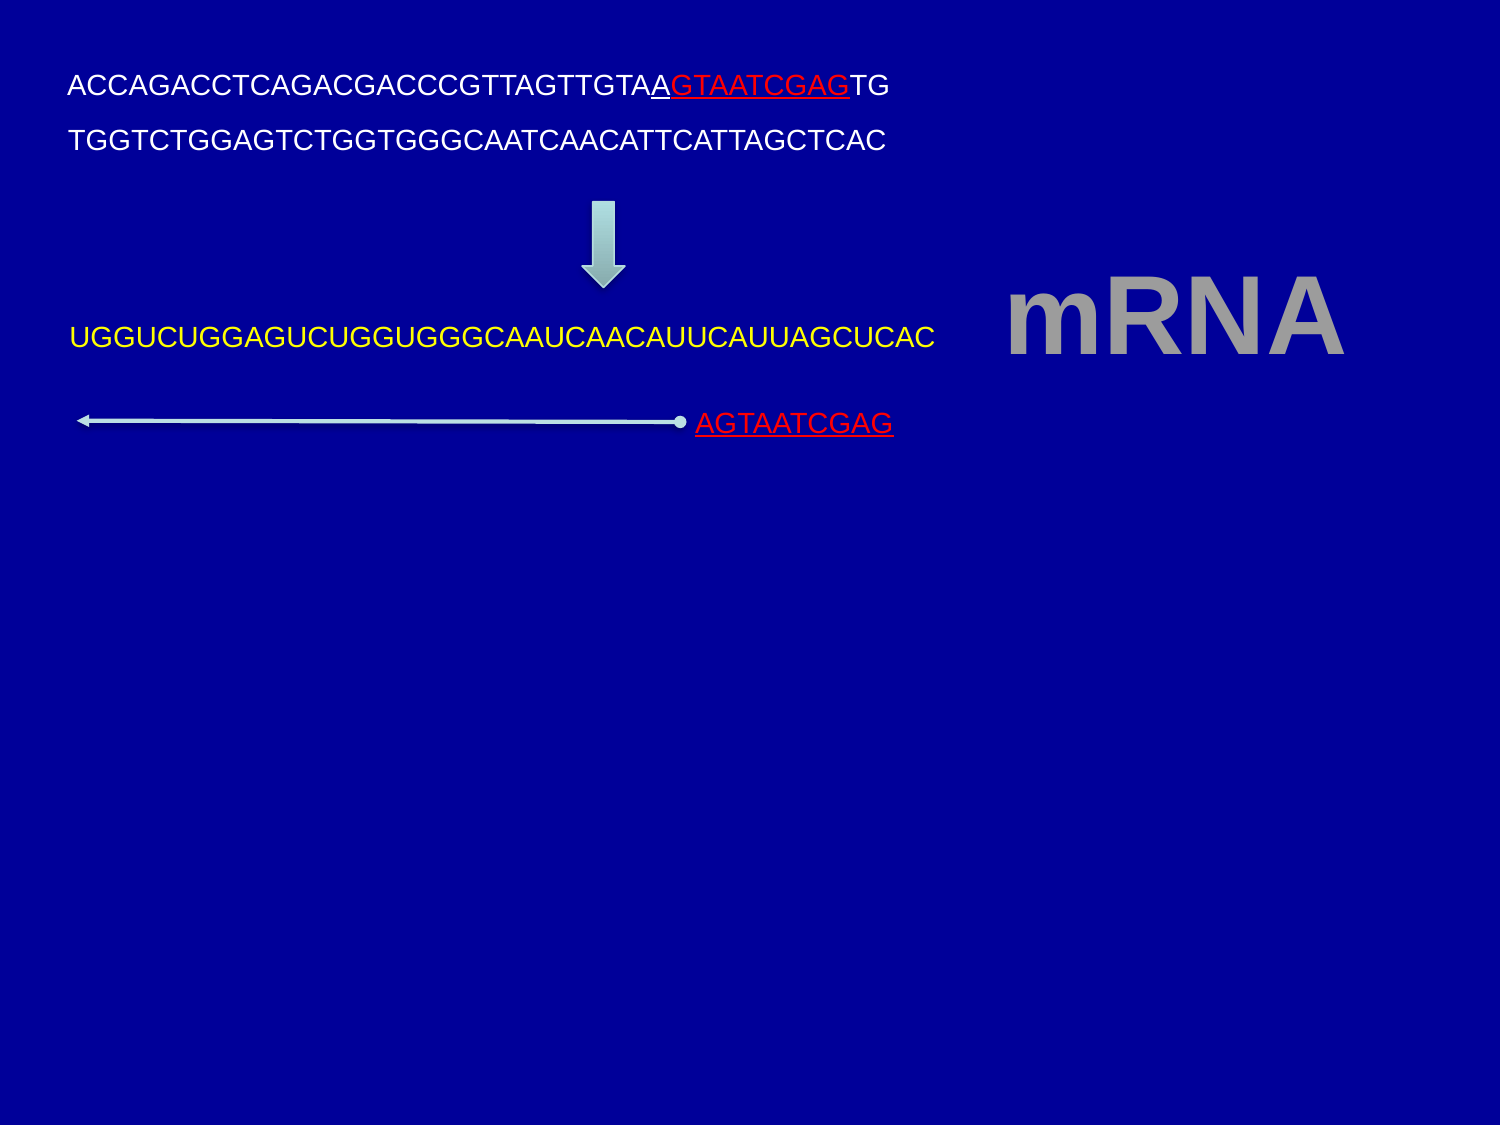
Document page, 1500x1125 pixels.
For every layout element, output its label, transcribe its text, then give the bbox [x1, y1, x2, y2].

text_box ACCAGACCTCAGACGACCCGTTAGTTGTAAGTAATCGAGTG [52, 59, 1443, 109]
text_box [581, 200, 626, 289]
text_box UGGUCUGGAGUCUGGUGGGCAAUCAACAUUCAUUAGCUCAC [54, 310, 988, 361]
text_box TGGTCTGGAGTCTGGTGGGCAATCAACATTCATTAGCTCAC [53, 113, 1424, 164]
text_box AGTAATCGAG [680, 397, 909, 447]
text_box mRNA [988, 235, 1363, 385]
